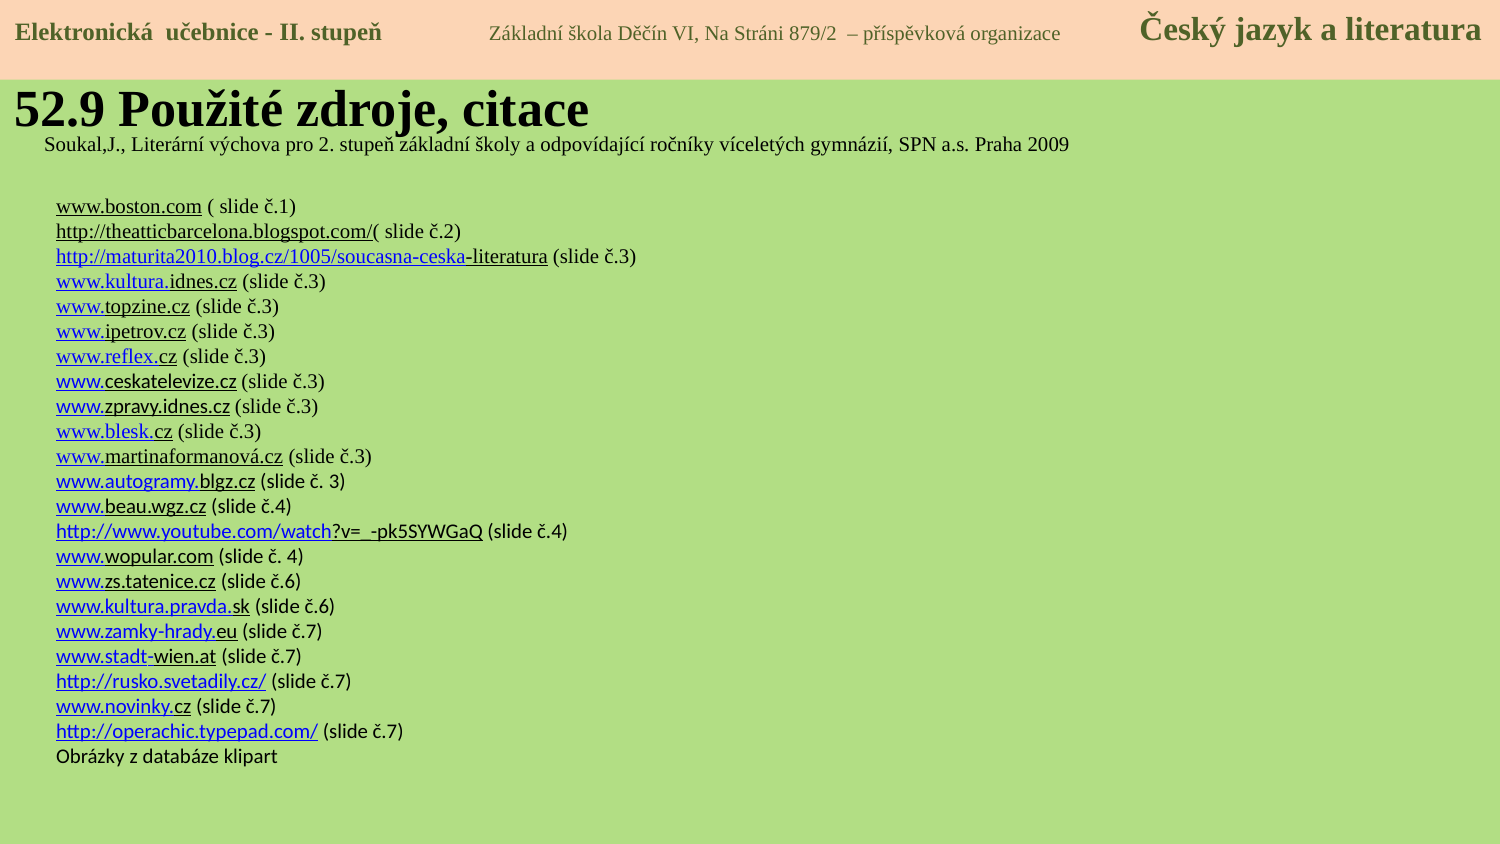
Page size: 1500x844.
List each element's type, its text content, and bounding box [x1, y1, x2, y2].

text_box 52.9 Použité zdroje, citace [0, 67, 629, 165]
text_box Soukal,J., Literární výchova pro 2. stupeň základní školy a odpovídající ročníky víceletých gymnázií, SPN a.s. Praha 2009 [29, 123, 1494, 344]
text_box Elektronická učebnice - II. stupeň Základní škola Děčín VI, Na Stráni 879/2 – příspěvková organizace Český jazyk a literatura [0, 0, 1500, 80]
text_box www.boston.com ( slide č.1) http://theatticbarcelona.blogspot.com/( slide č.2) http://maturita2010.blog.cz/1005/soucasna-ceska-literatura (slide č.3) www.kultura.idnes.cz (slide č.3) www.topzine.cz (slide č.3) www.ipetrov.cz (slide č.3) www.reflex.cz (slide č.3) www.ceskatelevize.cz (slide č.3) www.zpravy.idnes.cz (slide č.3) www.blesk.cz (slide č.3) www.martinaformanová.cz (slide č.3) www.autogramy.blgz.cz (slide č. 3) www.beau.wgz.cz (slide č.4) http://www.youtube.com/watch?v=_-pk5SYWGaQ (slide č.4) www.wopular.com (slide č. 4) www.zs.tatenice.cz (slide č.6) www.kultura.pravda.sk (slide č.6) www.zamky-hrady.eu (slide č.7) www.stadt-wien.at (slide č.7) http://rusko.svetadily.cz/ (slide č.7) www.novinky.cz (slide č.7) http://operachic.typepad.com/ (slide č.7) Obrázky z databáze klipart [41, 185, 1459, 844]
